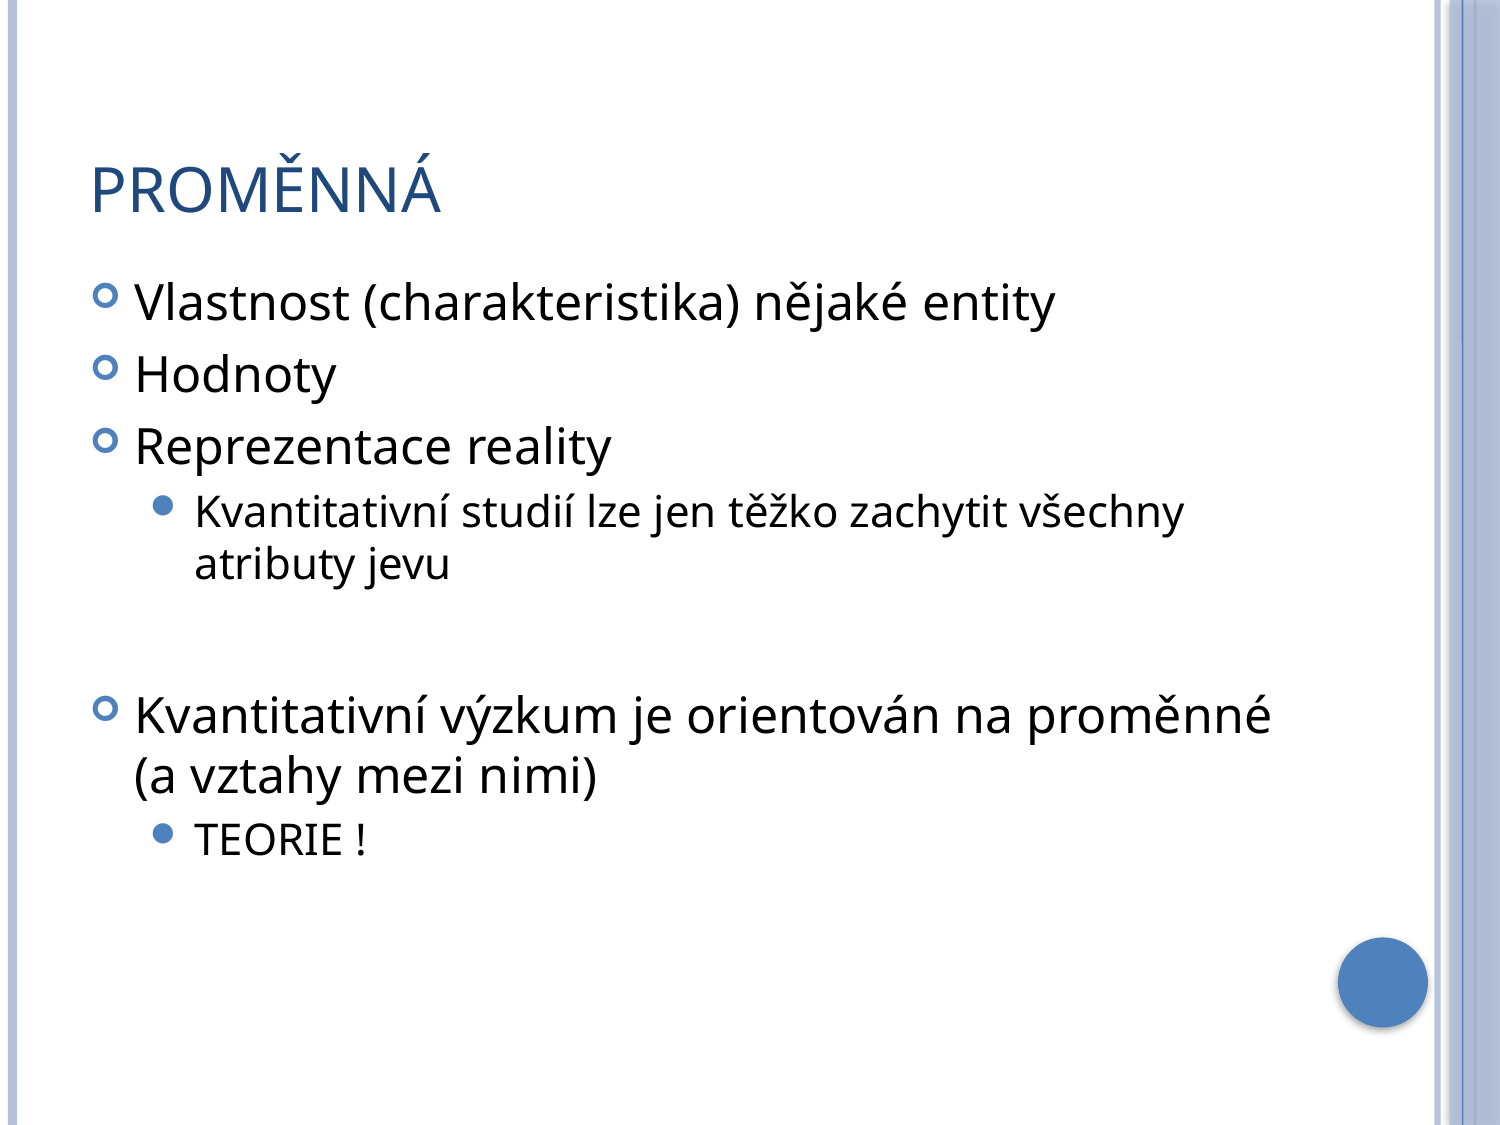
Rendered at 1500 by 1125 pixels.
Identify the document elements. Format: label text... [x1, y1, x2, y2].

list Vlastnost (charakteristika) nějaké entity Hodnoty Reprezentace reality Kvantitativní studií lze jen těžko zachytit všechny atributy jevu Kvantitativní výzkum je orientován na proměnné (a vztahy mezi nimi) TEORIE ! [75, 262, 1300, 1062]
title Proměnná [75, 45, 1300, 233]
